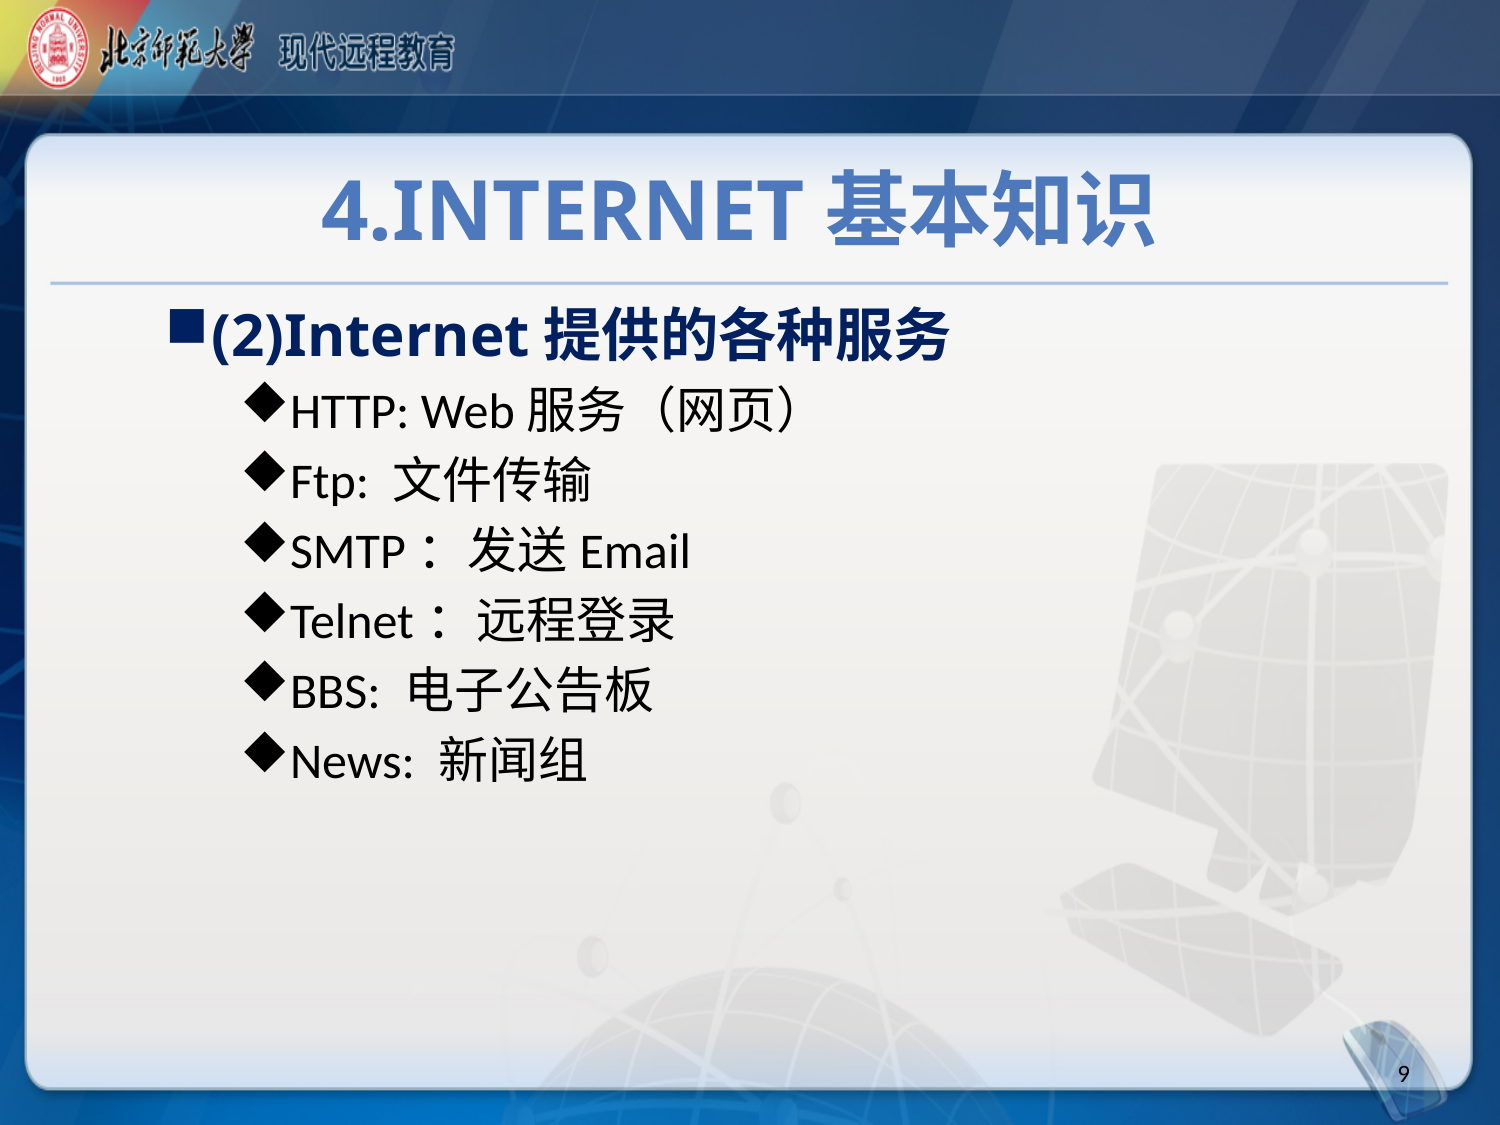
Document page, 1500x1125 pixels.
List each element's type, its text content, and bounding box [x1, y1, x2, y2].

title 4.Internet基本知识 [64, 125, 1415, 290]
picture [0, 0, 1500, 1125]
list (2)Internet提供的各种服务 HTTP: Web服务（网页） Ftp: 文件传输 SMTP：发送Email Telnet：远程登录 BBS: 电子公告板 News: 新闻组 [75, 290, 1425, 1005]
slide_number 9 [1074, 1042, 1425, 1103]
